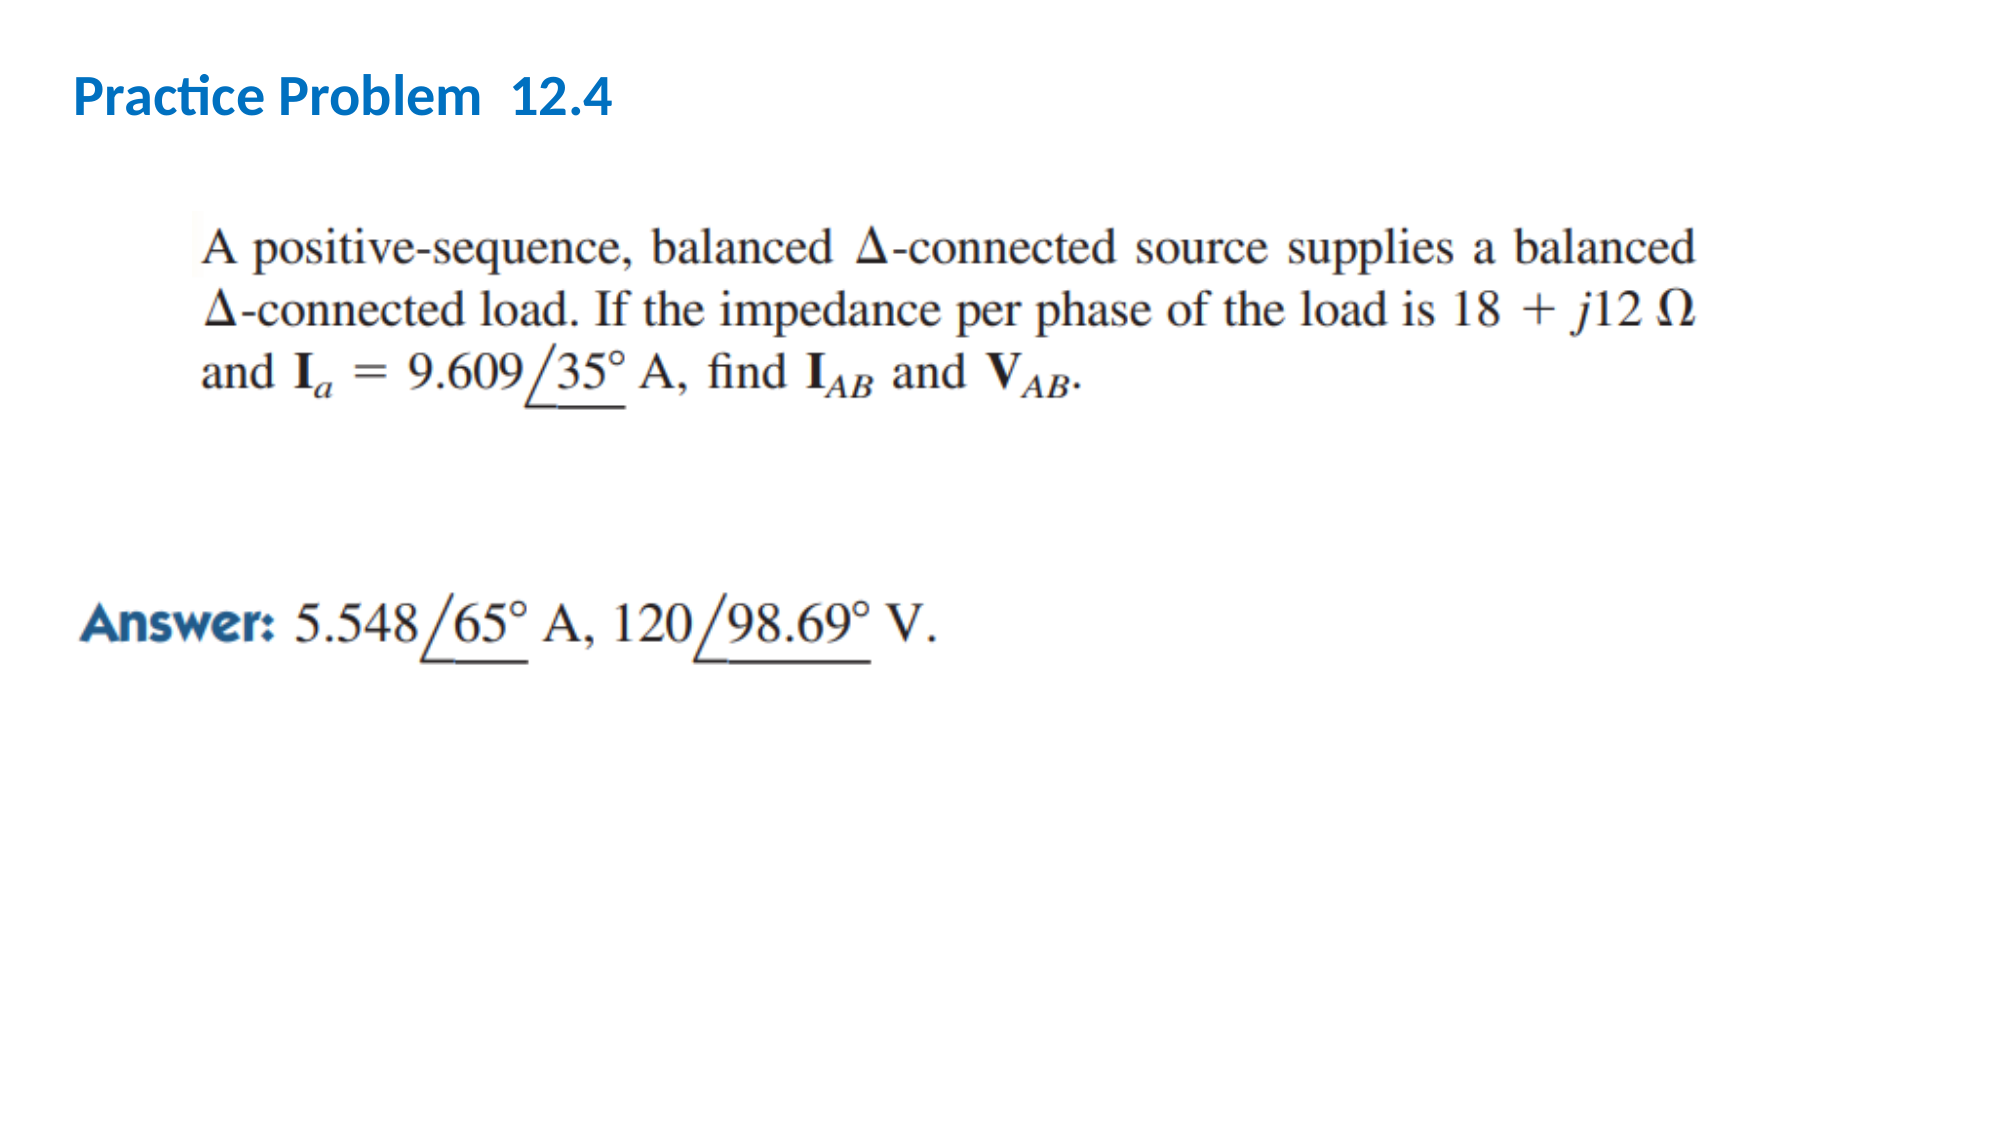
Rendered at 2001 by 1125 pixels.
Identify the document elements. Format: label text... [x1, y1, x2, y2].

picture [59, 566, 997, 686]
text_box Practice Problem 12.4 [59, 49, 706, 135]
picture [192, 211, 1746, 445]
